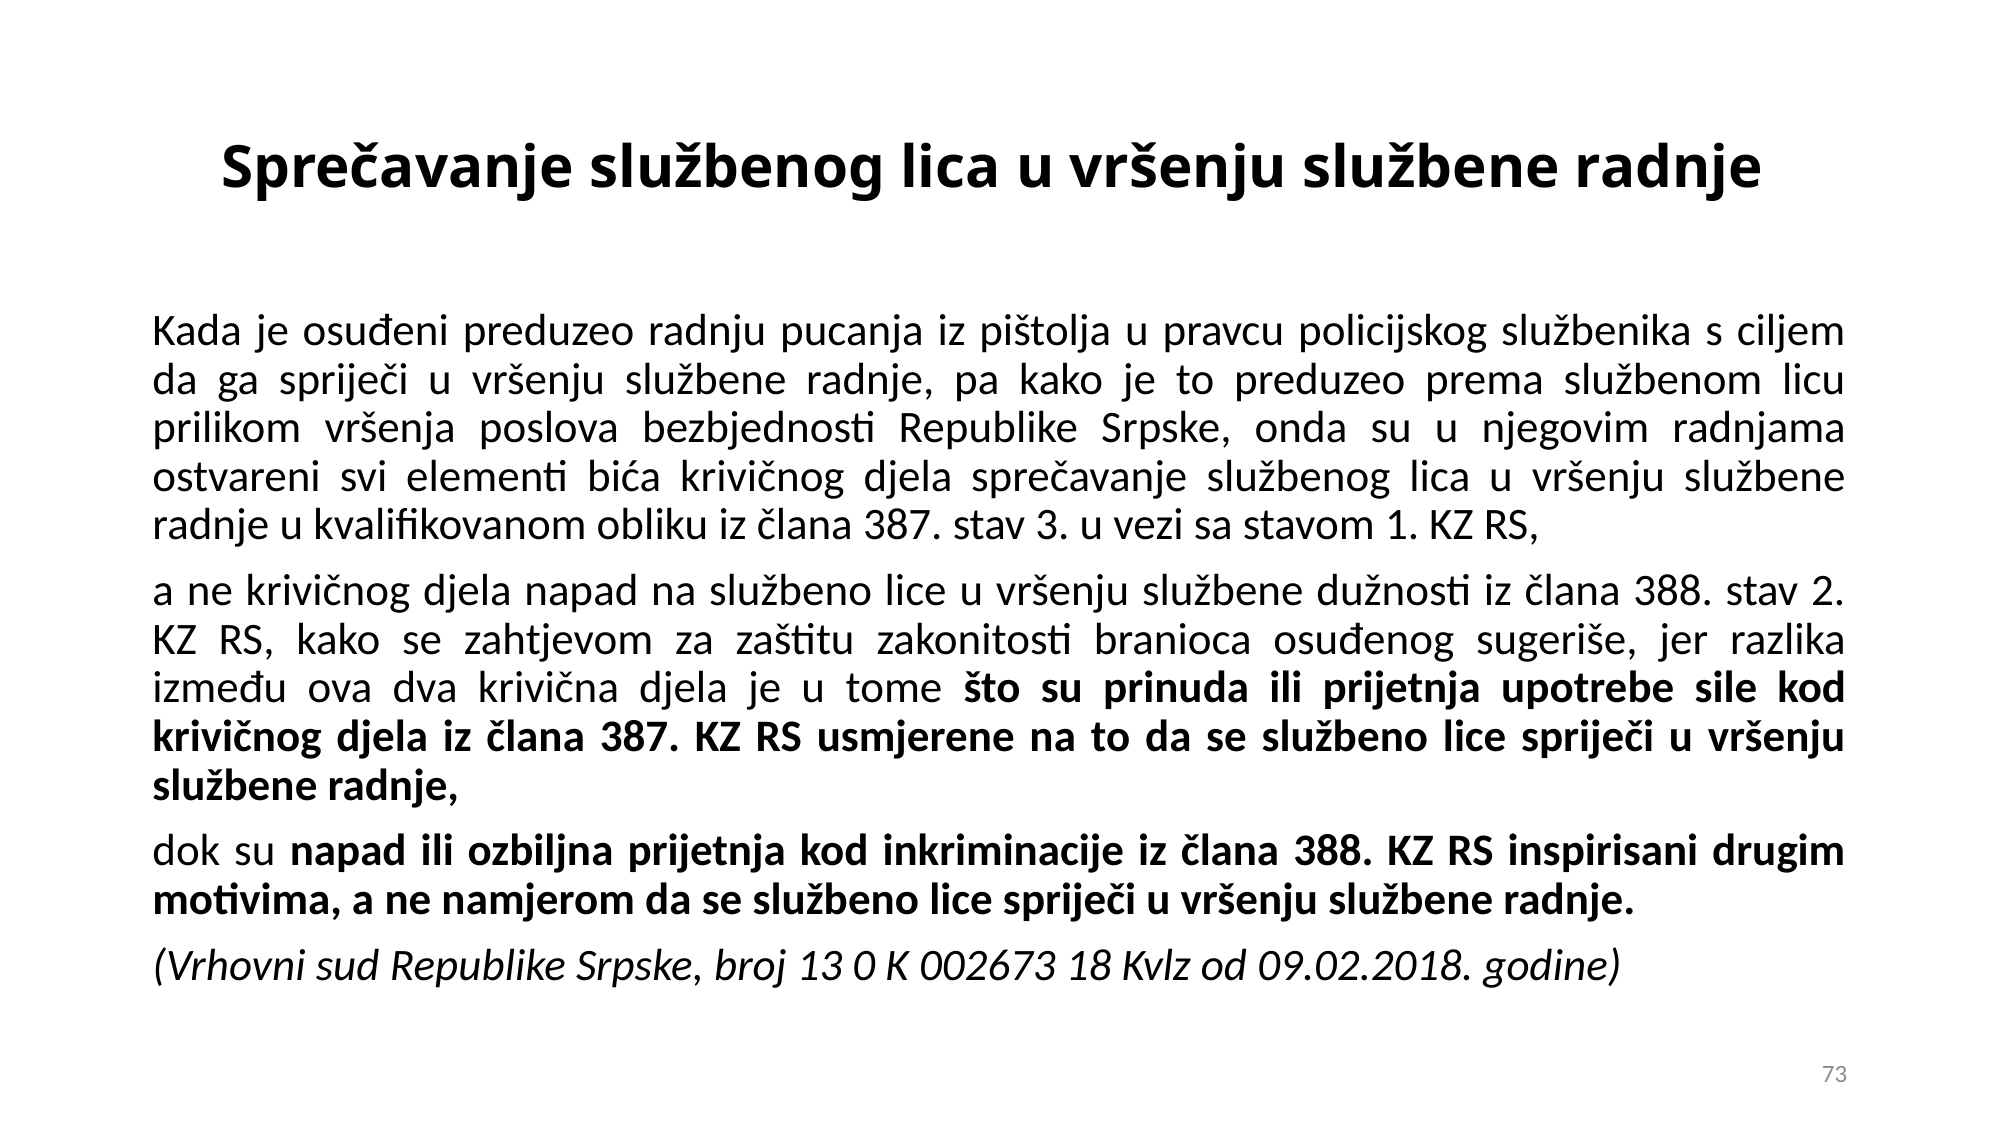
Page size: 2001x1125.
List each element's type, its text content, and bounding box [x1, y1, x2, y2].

slide_number 73 [1412, 1042, 1863, 1103]
list Kada je osuđeni preduzeo radnju pucanja iz pištolja u pravcu policijskog službenika s ciljem da ga spriječi u vršenju službene radnje, pa kako je to preduzeo prema službenom licu prilikom vršenja poslova bezbjednosti Republike Srpske, onda su u njegovim radnjama ostvareni svi elementi bića krivičnog djela sprečavanje službenog lica u vršenju službene radnje u kvalifikovanom obliku iz člana 387. stav 3. u vezi sa stavom 1. KZ RS, a ne krivičnog djela napad na službeno lice u vršenju službene dužnosti iz člana 388. stav 2. KZ RS, kako se zahtjevom za zaštitu zakonitosti branioca osuđenog sugeriše, jer razlika između ova dva krivična djela je u tome što su prinuda ili prijetnja upotrebe sile kod krivičnog djela iz člana 387. KZ RS usmjerene na to da se službeno lice spriječi u vršenju službene radnje, dok su napad ili ozbiljna prijetnja kod inkriminacije iz člana 388. KZ RS inspirisani drugim motivima, a ne namjerom da se službeno lice spriječi u vršenju službene radnje. (Vrhovni sud Republike Srpske, broj 13 0 K 002673 18 Kvlz od 09.02.2018. godine) [137, 299, 1863, 1014]
title Sprečavanje službenog lica u vršenju službene radnje [137, 59, 1863, 278]
